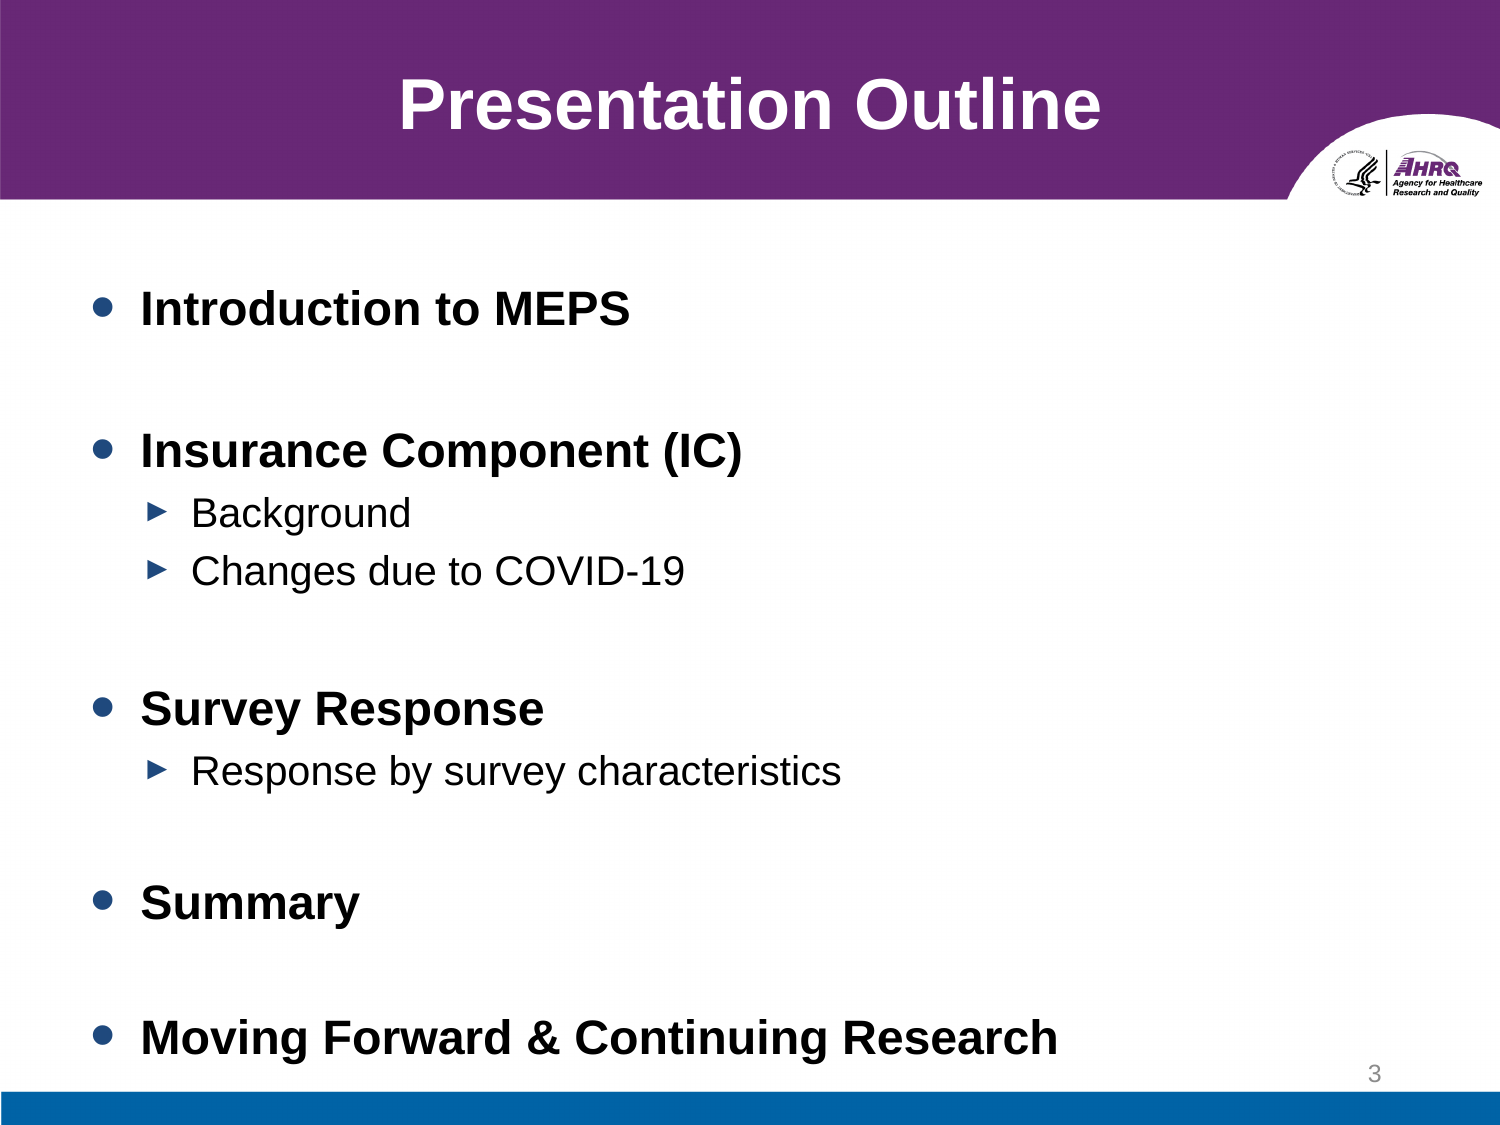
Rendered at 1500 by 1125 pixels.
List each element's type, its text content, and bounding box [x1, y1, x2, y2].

slide_number 3 [1059, 1042, 1397, 1103]
title Presentation Outline [206, 50, 1294, 152]
picture [0, 0, 1500, 1125]
list Introduction to MEPS Insurance Component (IC) Background Changes due to COVID-19 Survey Response Response by survey characteristics Summary Moving Forward & Continuing Research [75, 270, 1425, 1075]
